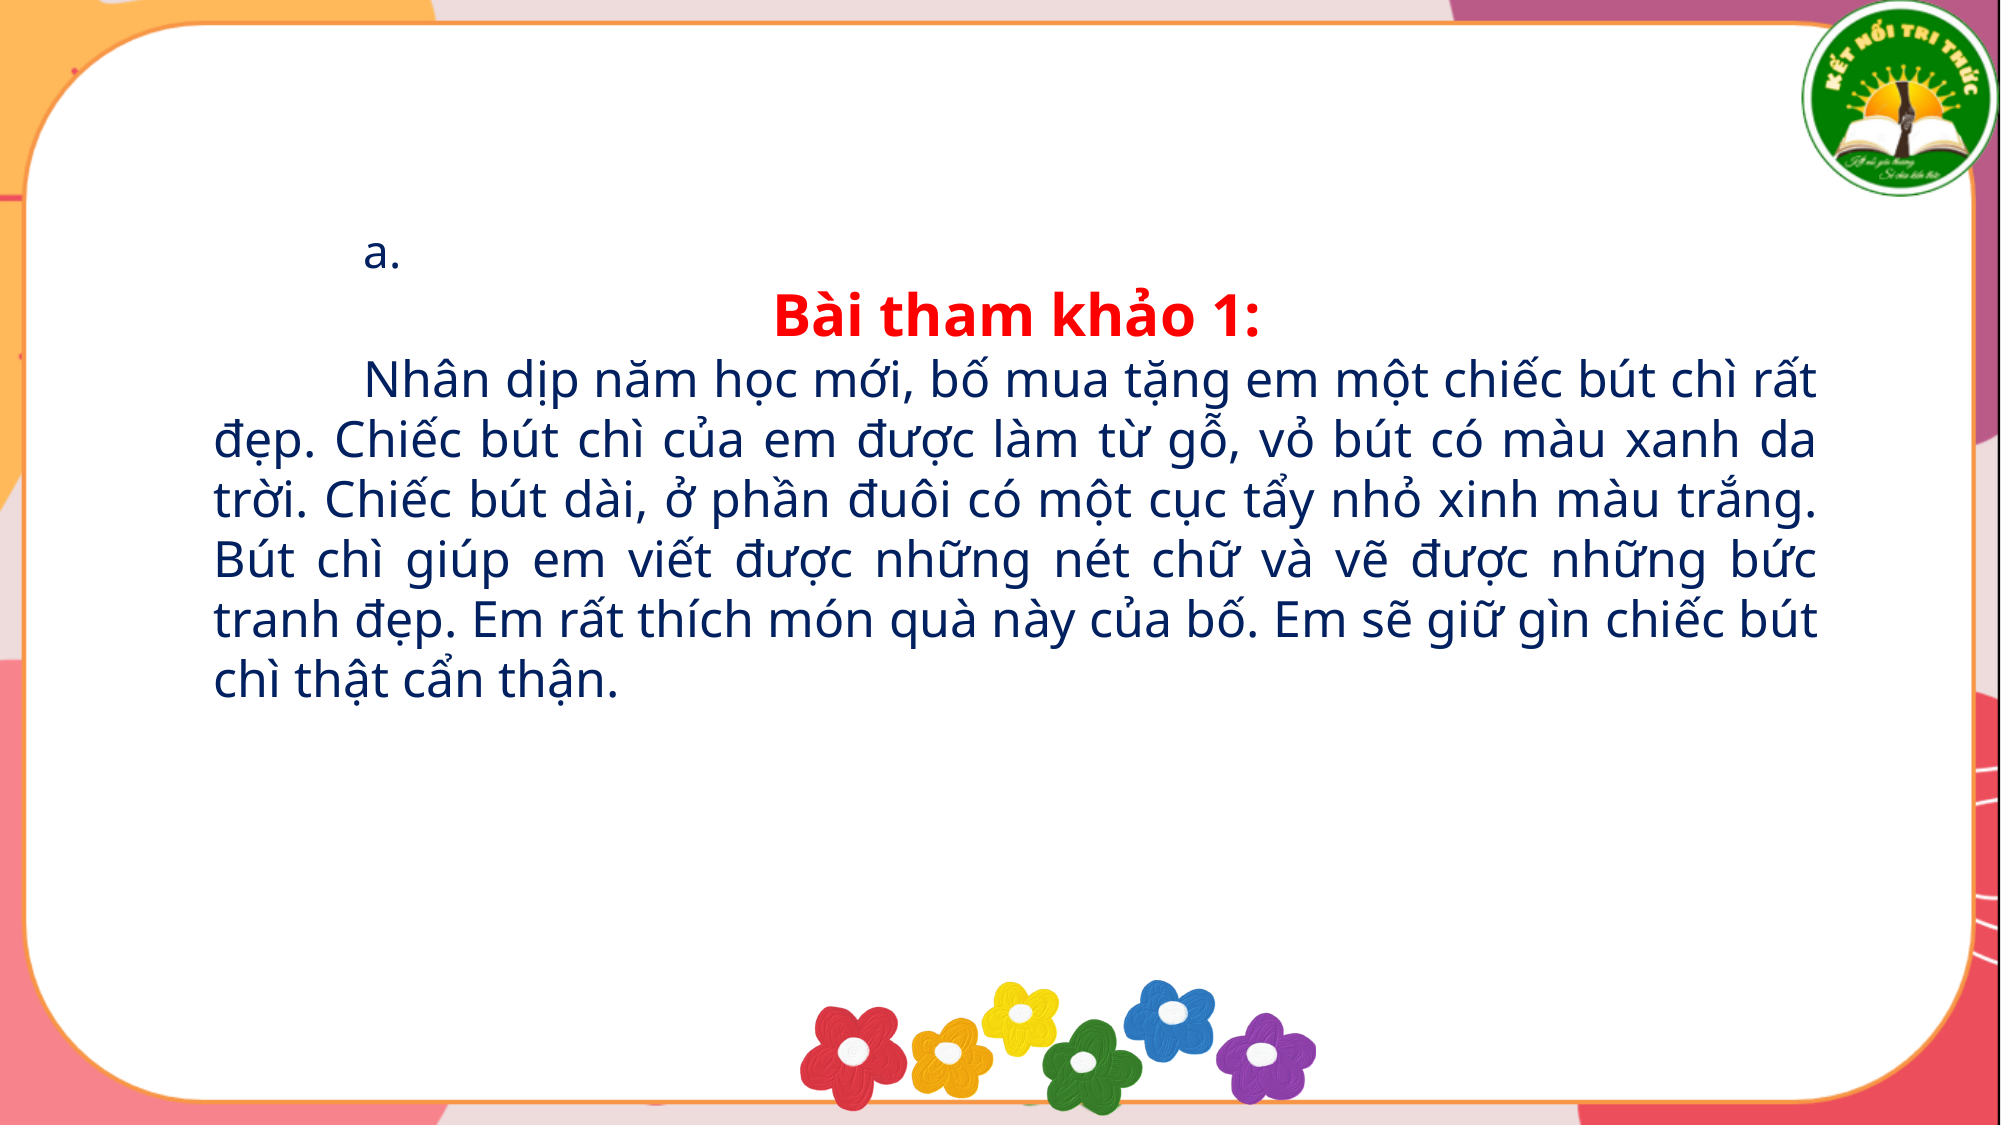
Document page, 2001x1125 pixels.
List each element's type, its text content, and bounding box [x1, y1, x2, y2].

picture [0, 0, 2001, 1125]
text_box a. Bài tham khảo 1: Nhân dịp năm học mới, bố mua tặng em một chiếc bút chì rất đẹp. Chiếc bút chì của em được làm từ gỗ, vỏ bút có màu xanh da trời. Chiếc bút dài, ở phần đuôi có một cục tẩy nhỏ xinh màu trắng. Bút chì giúp em viết được những nét chữ và vẽ được những bức tranh đẹp. Em rất thích món quà này của bố. Em sẽ giữ gìn chiếc bút chì thật cẩn thận. [199, 215, 1835, 871]
